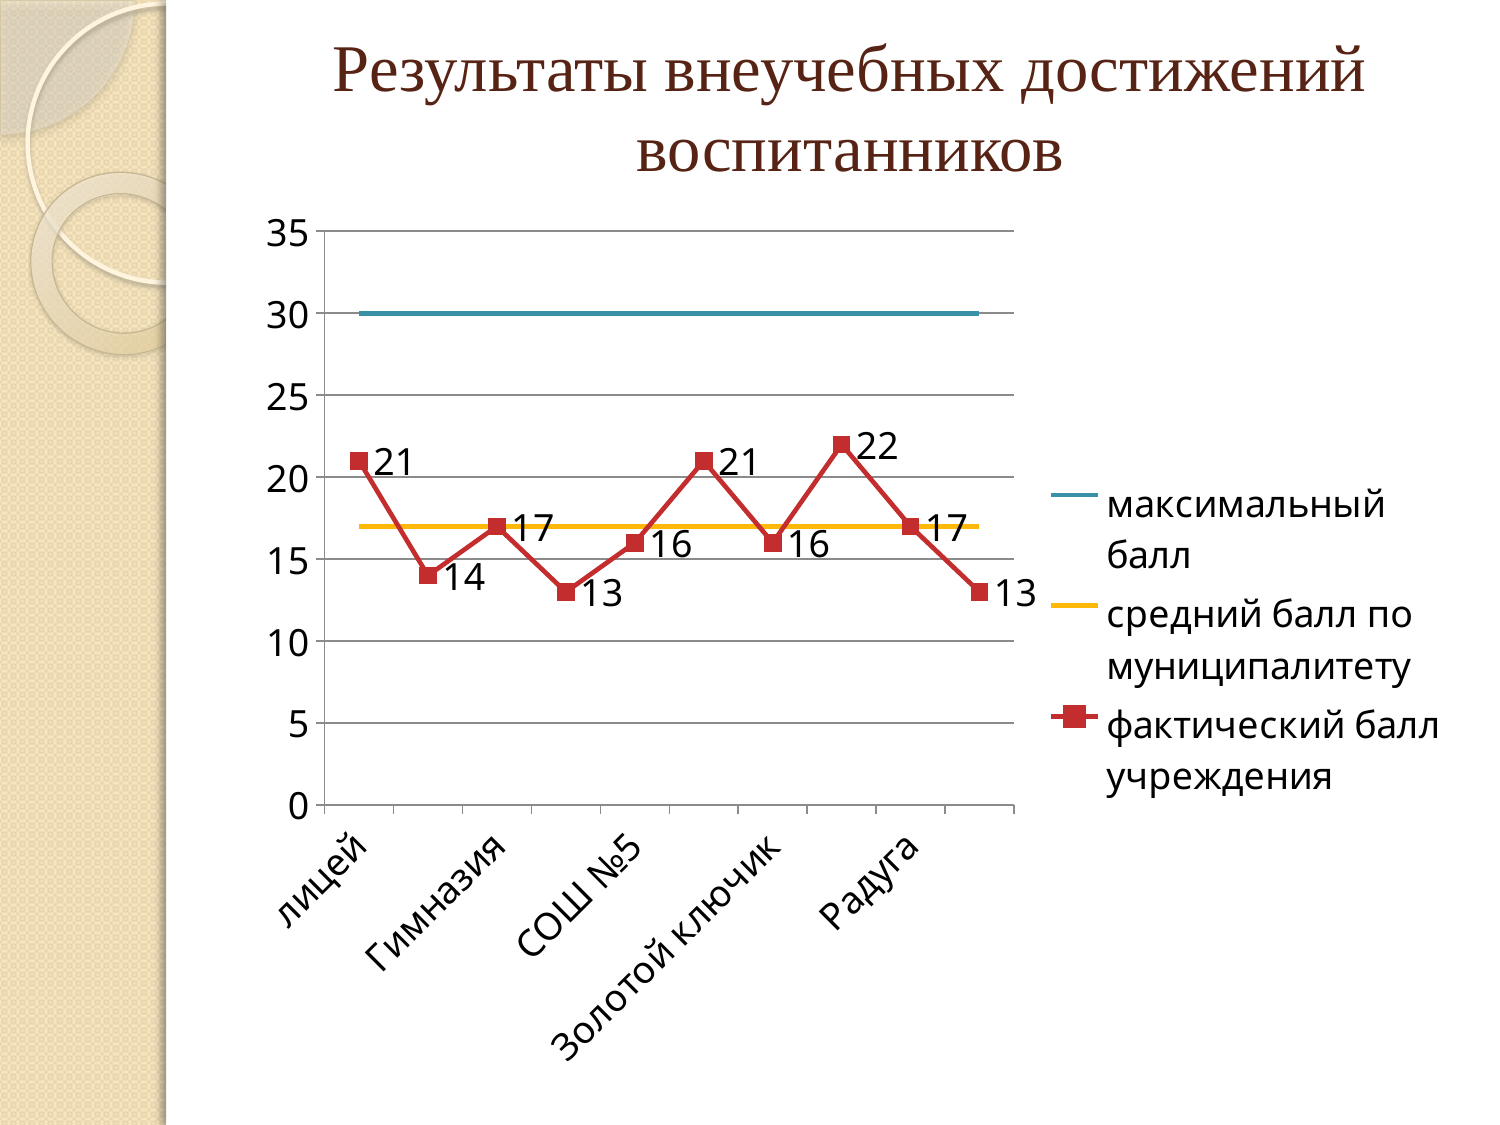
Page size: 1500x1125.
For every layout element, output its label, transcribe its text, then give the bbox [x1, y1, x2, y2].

chart [235, 187, 1466, 1091]
title Результаты внеучебных достижений воспитанников [235, 45, 1466, 164]
